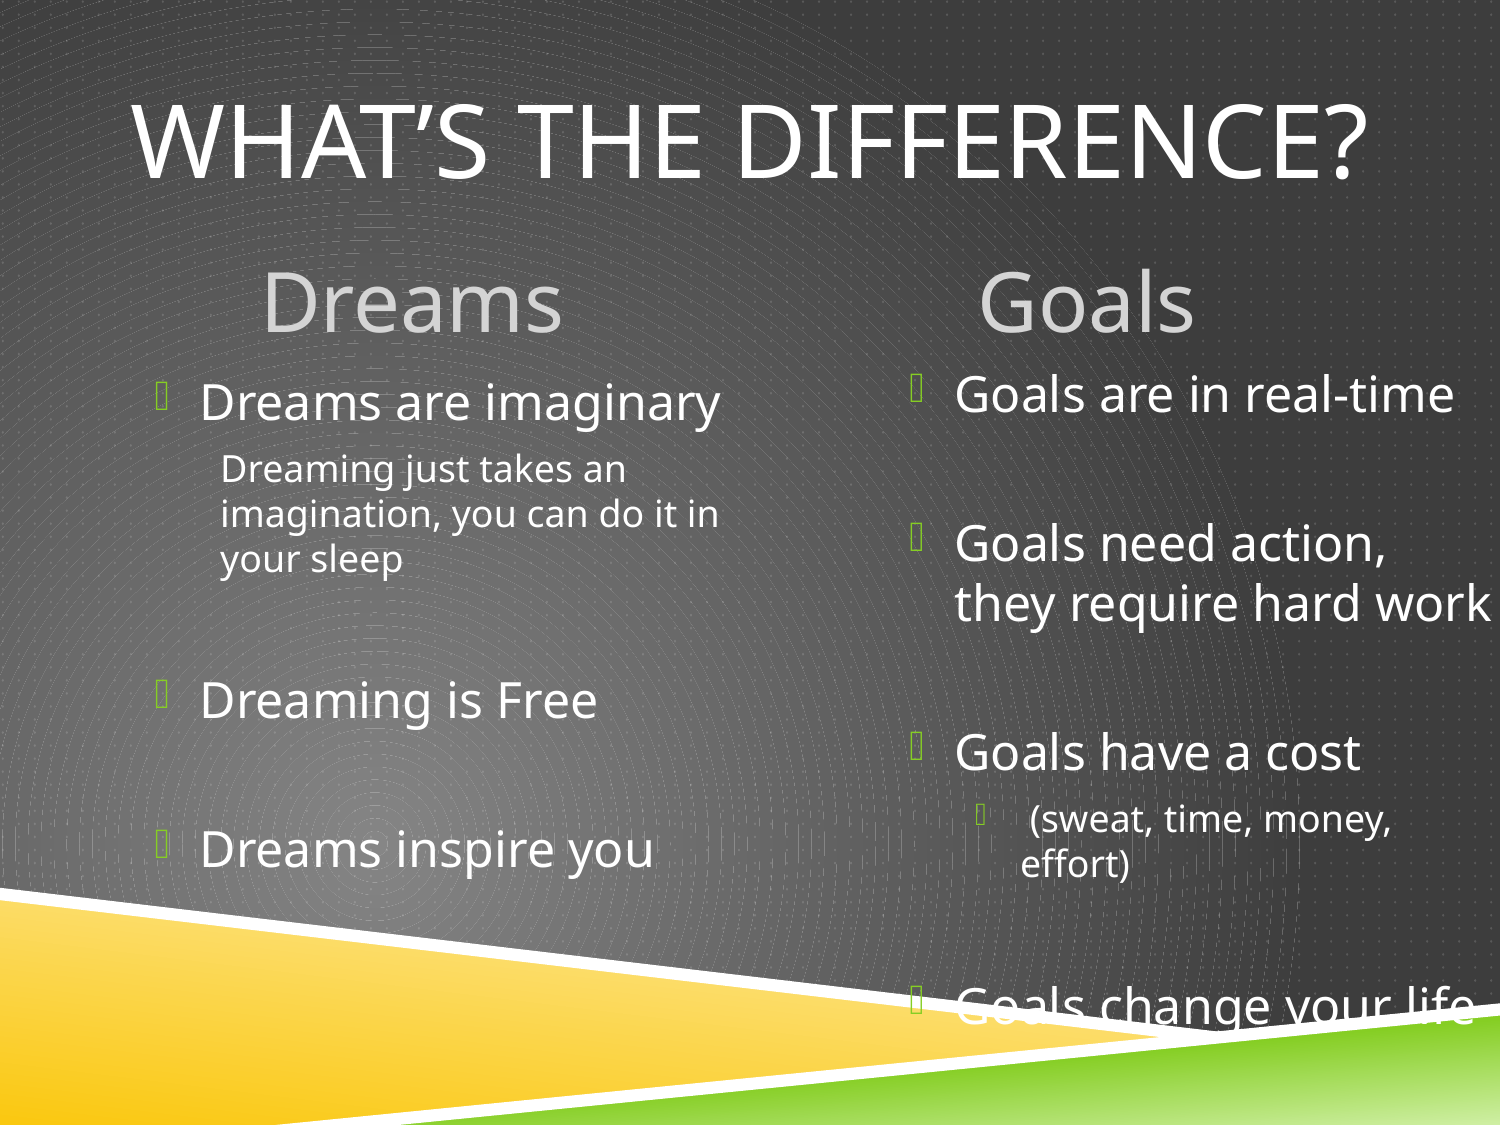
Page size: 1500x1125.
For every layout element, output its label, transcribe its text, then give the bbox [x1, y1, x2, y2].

list Goals are in real-time Goals need action, they require hard work Goals have a cost (sweat, time, money, effort) Goals change your life [898, 354, 1499, 880]
list Dreams are imaginary Dreaming just takes an imagination, you can do it in your sleep Dreaming is Free Dreams inspire you [143, 362, 744, 888]
title What’s the Difference? [112, 45, 1388, 233]
list Dreams [112, 251, 713, 357]
list Goals [787, 251, 1388, 357]
